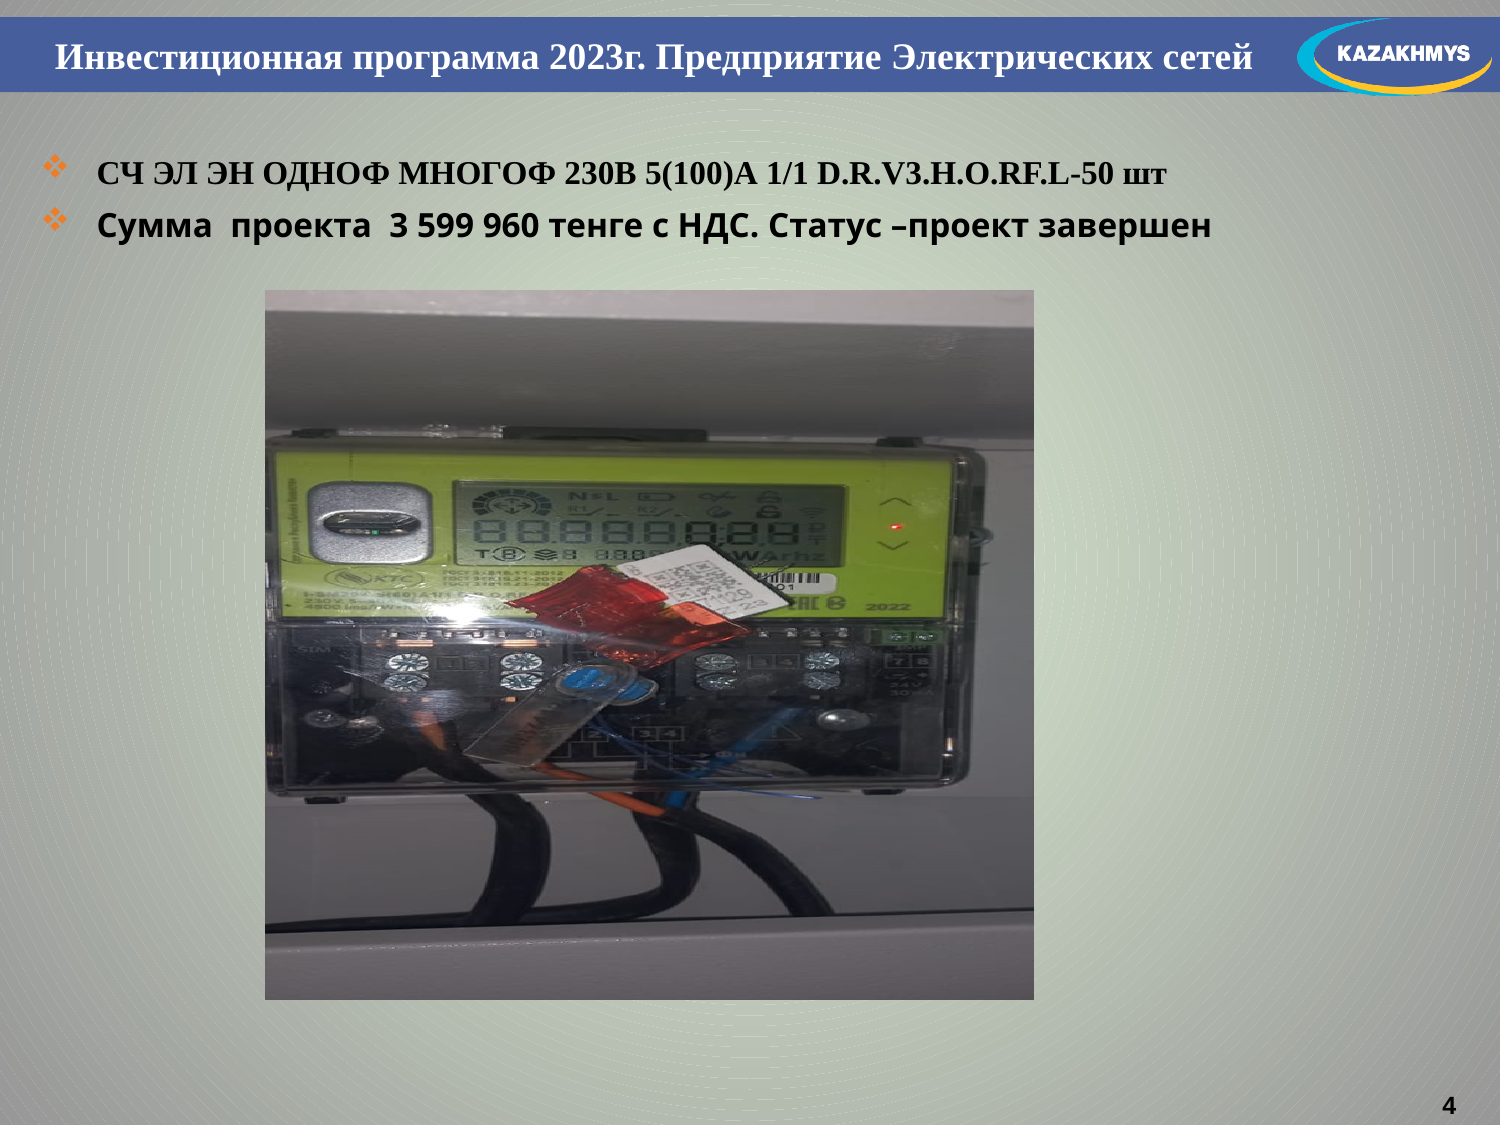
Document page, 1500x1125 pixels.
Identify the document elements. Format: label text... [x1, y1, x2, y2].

picture [265, 290, 1034, 1000]
slide_number 4 [1427, 1090, 1500, 1125]
list СЧ ЭЛ ЭН ОДНОФ МНОГОФ 230В 5(100)А 1/1 D.R.V3.H.O.RF.L-50 шт Сумма проекта 3 599 960 тенге с НДС. Статус –проект завершен [37, 141, 1467, 1007]
title Инвестиционная программа 2023г. Предприятие Электрических сетей [34, 22, 1275, 88]
picture [1297, 18, 1492, 96]
